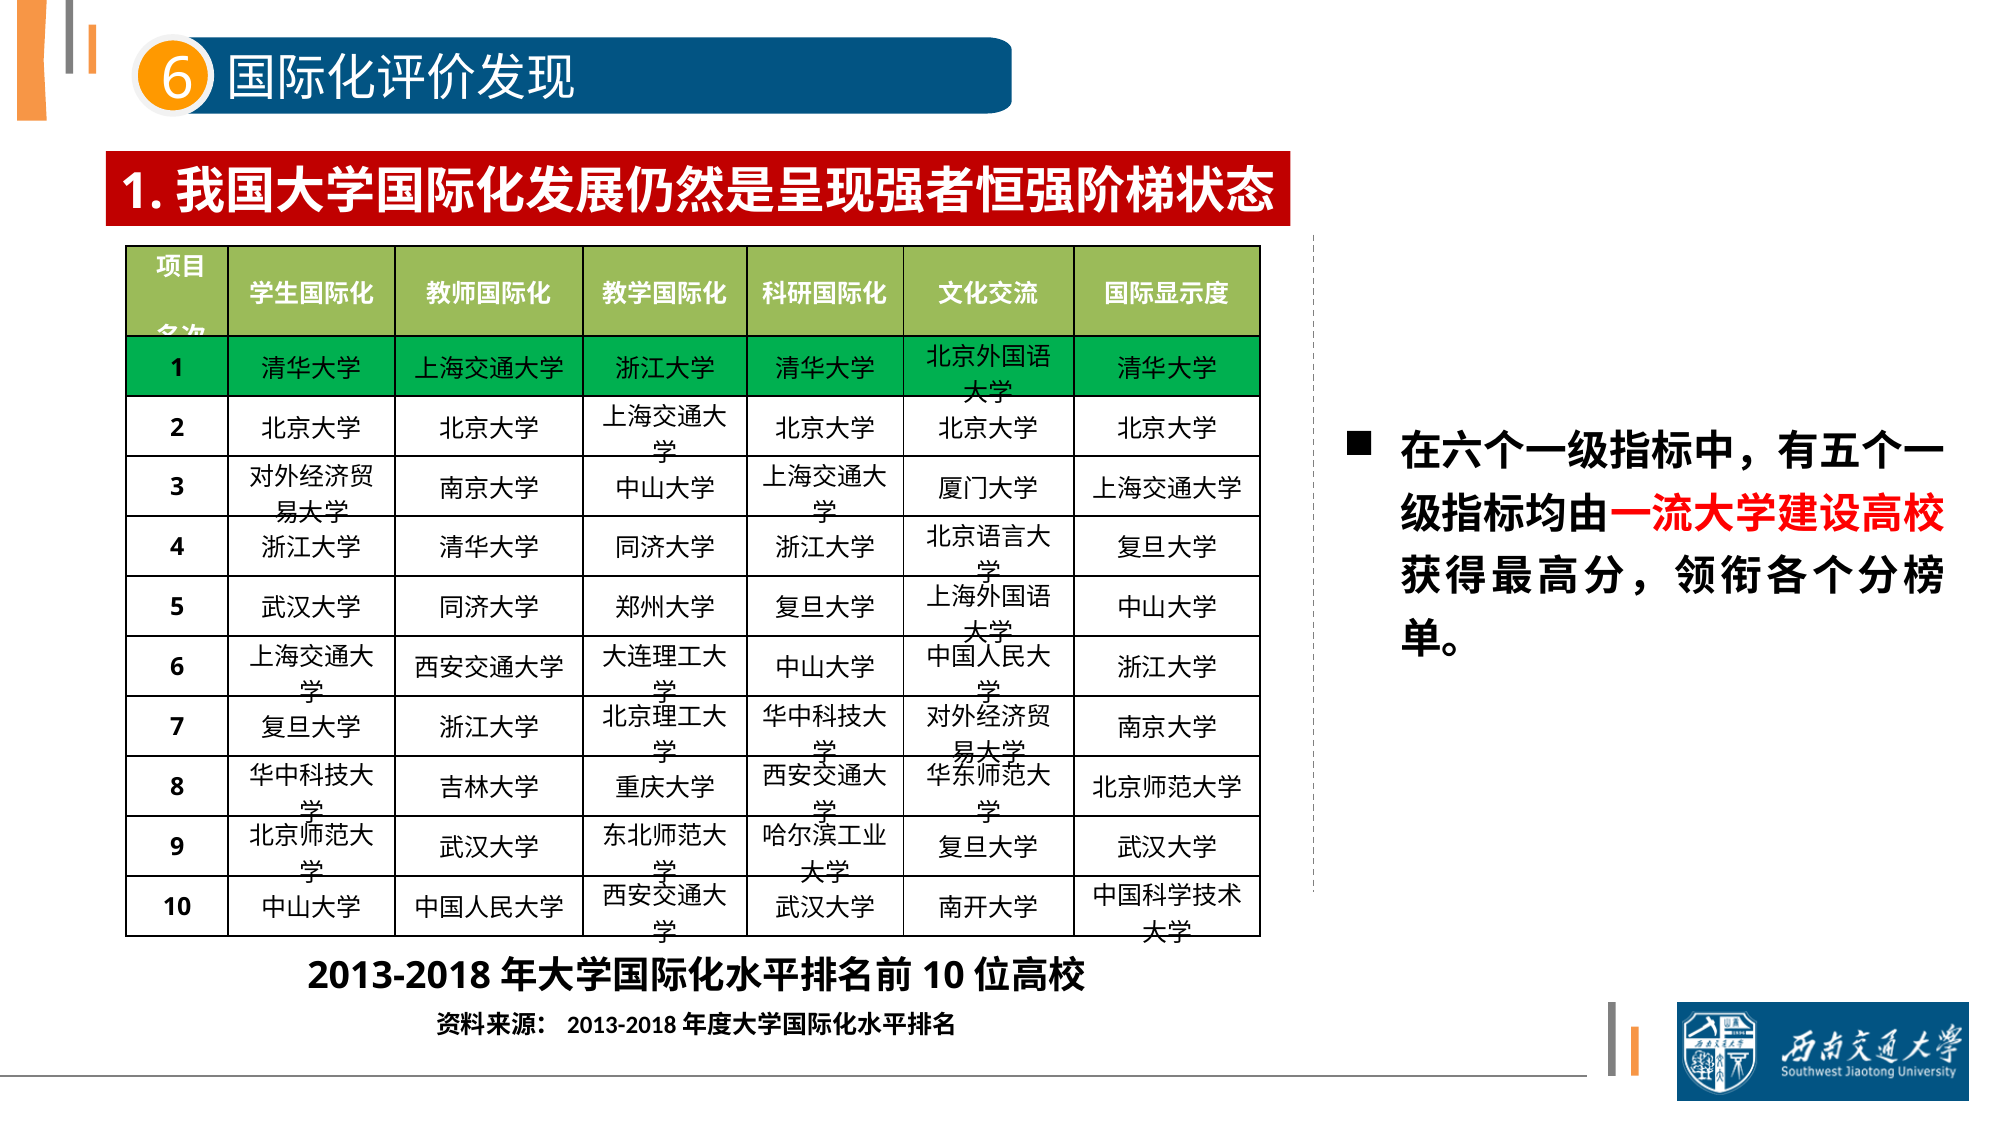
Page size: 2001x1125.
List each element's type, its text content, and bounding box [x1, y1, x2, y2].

table_cell 上海交通大学 [229, 637, 394, 695]
table_cell 浙江大学 [748, 517, 903, 575]
text_box 在六个一级指标中，有五个一级指标均由一流大学建设高校获得最高分，领衔各个分榜单。 [1329, 404, 1961, 669]
table_cell 西安交通大学 [396, 637, 582, 695]
text_box 国际化评价发现 [180, 37, 1012, 114]
table_cell 8 [127, 757, 227, 815]
table_cell 西安交通大学 [748, 757, 903, 815]
table_cell 浙江大学 [1075, 637, 1259, 695]
table_header 文化交流 [904, 247, 1073, 335]
table_cell 北京大学 [1075, 397, 1259, 455]
text_box [1629, 1025, 1641, 1078]
text_box 2013-2018年大学国际化水平排名前10位高校 资料来源：2013-2018年度大学国际化水平排名 [196, 943, 1197, 1046]
table_cell 复旦大学 [904, 817, 1073, 875]
text_box 6 [134, 37, 212, 114]
table_cell 浙江大学 [229, 517, 394, 575]
table_cell 2 [127, 397, 227, 455]
table_cell 北京师范大学 [229, 817, 394, 875]
table_cell 中山大学 [584, 457, 746, 515]
table_cell 北京师范大学 [1075, 757, 1259, 815]
table_header 项目 名次 [127, 247, 227, 335]
table_cell 东北师范大学 [584, 817, 746, 875]
table_cell 上海外国语大学 [904, 577, 1073, 635]
table_cell 中国人民大学 [904, 637, 1073, 695]
table_cell 复旦大学 [229, 697, 394, 755]
table_cell 郑州大学 [584, 577, 746, 635]
table_header 教师国际化 [396, 247, 582, 335]
table_cell 南京大学 [1075, 697, 1259, 755]
table_cell 7 [127, 697, 227, 755]
table_cell 清华大学 [1075, 337, 1259, 395]
table_cell 复旦大学 [748, 577, 903, 635]
table_cell 清华大学 [748, 337, 903, 395]
table_cell 重庆大学 [584, 757, 746, 815]
table_cell 南京大学 [396, 457, 582, 515]
table_cell 北京外国语大学 [904, 337, 1073, 395]
table_header 教学国际化 [584, 247, 746, 335]
table_cell 5 [127, 577, 227, 635]
text_box 1.我国大学国际化发展仍然是呈现强者恒强阶梯状态 [105, 151, 1291, 226]
table_cell 同济大学 [584, 517, 746, 575]
table_cell 北京大学 [229, 397, 394, 455]
table_cell 对外经济贸易大学 [229, 457, 394, 515]
table_header 国际显示度 [1075, 247, 1259, 335]
table_cell 1 [127, 337, 227, 395]
table_cell 北京理工大学 [584, 697, 746, 755]
table_cell 北京大学 [748, 397, 903, 455]
table_cell 3 [127, 457, 227, 515]
table_cell 10 [127, 877, 227, 935]
table_cell 武汉大学 [1075, 817, 1259, 875]
table_cell 6 [127, 637, 227, 695]
text_box [271, 114, 422, 192]
table_cell 清华大学 [229, 337, 394, 395]
table_cell 中国科学技术大学 [1075, 877, 1259, 935]
table_cell 对外经济贸易大学 [904, 697, 1073, 755]
table_cell 西安交通大学 [584, 877, 746, 935]
text_box [87, 22, 98, 76]
table_cell 同济大学 [396, 577, 582, 635]
table_cell 上海交通大学 [396, 337, 582, 395]
table_cell 北京大学 [904, 397, 1073, 455]
table_cell 浙江大学 [396, 697, 582, 755]
table_cell 9 [127, 817, 227, 875]
table_cell 中山大学 [229, 877, 394, 935]
text_box [17, 0, 47, 121]
table_cell 上海交通大学 [748, 457, 903, 515]
table_header 学生国际化 [229, 247, 394, 335]
table_header 科研国际化 [748, 247, 903, 335]
table_cell 北京大学 [396, 397, 582, 455]
table_cell 哈尔滨工业大学 [748, 817, 903, 875]
table_cell 中山大学 [748, 637, 903, 695]
text_box 47 [1433, 1042, 1672, 1103]
table_cell 武汉大学 [748, 877, 903, 935]
table_cell 上海交通大学 [1075, 457, 1259, 515]
table_cell 中国人民大学 [396, 877, 582, 935]
picture [1677, 1001, 1969, 1101]
text_box [64, 0, 75, 76]
table_cell 武汉大学 [396, 817, 582, 875]
table_cell 大连理工大学 [584, 637, 746, 695]
table_cell 厦门大学 [904, 457, 1073, 515]
table_cell 南开大学 [904, 877, 1073, 935]
table_cell 吉林大学 [396, 757, 582, 815]
table_cell 中山大学 [1075, 577, 1259, 635]
table_cell 北京语言大学 [904, 517, 1073, 575]
text_box [1606, 1000, 1618, 1078]
table_cell 复旦大学 [1075, 517, 1259, 575]
table_cell 武汉大学 [229, 577, 394, 635]
table_cell 浙江大学 [584, 337, 746, 395]
table_cell 华东师范大学 [904, 757, 1073, 815]
table_cell 华中科技大学 [229, 757, 394, 815]
table_cell 清华大学 [396, 517, 582, 575]
table_cell 4 [127, 517, 227, 575]
table_cell 华中科技大学 [748, 697, 903, 755]
table_cell 上海交通大学 [584, 397, 746, 455]
